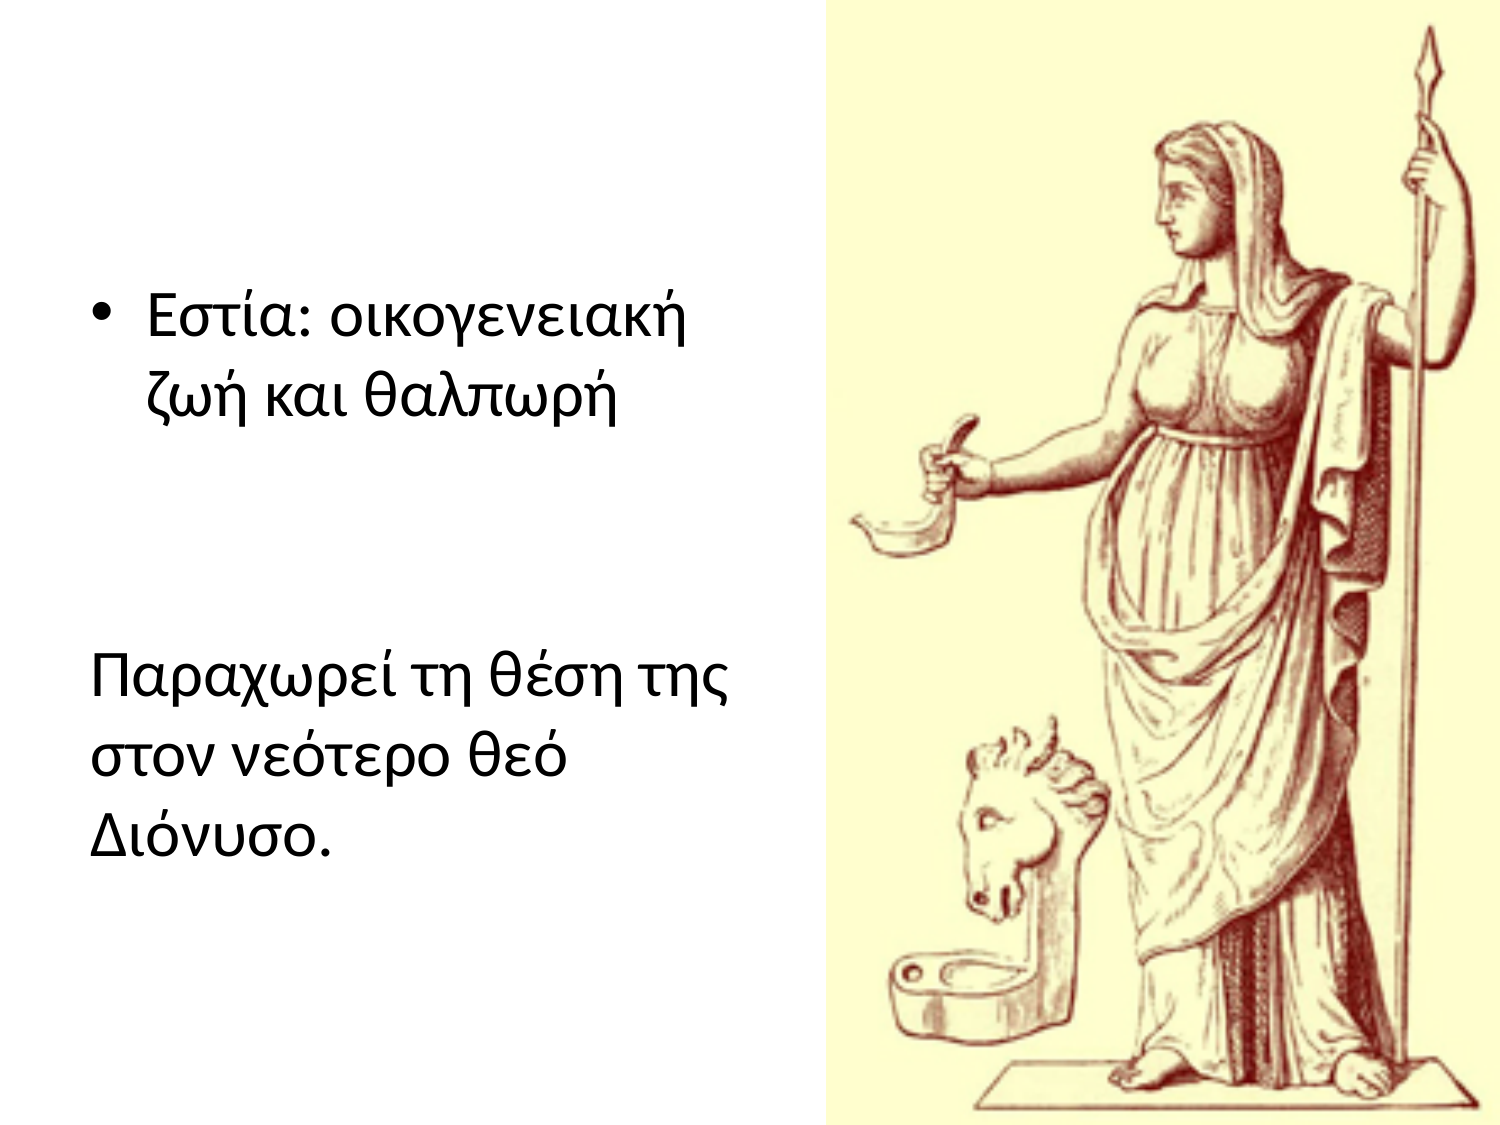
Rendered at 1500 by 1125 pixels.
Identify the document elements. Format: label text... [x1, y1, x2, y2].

picture [826, 0, 1500, 1125]
list Εστία: οικογενειακή ζωή και θαλπωρή Παραχωρεί τη θέση της στον νεότερο θεό Διόνυσο. [75, 262, 809, 1005]
